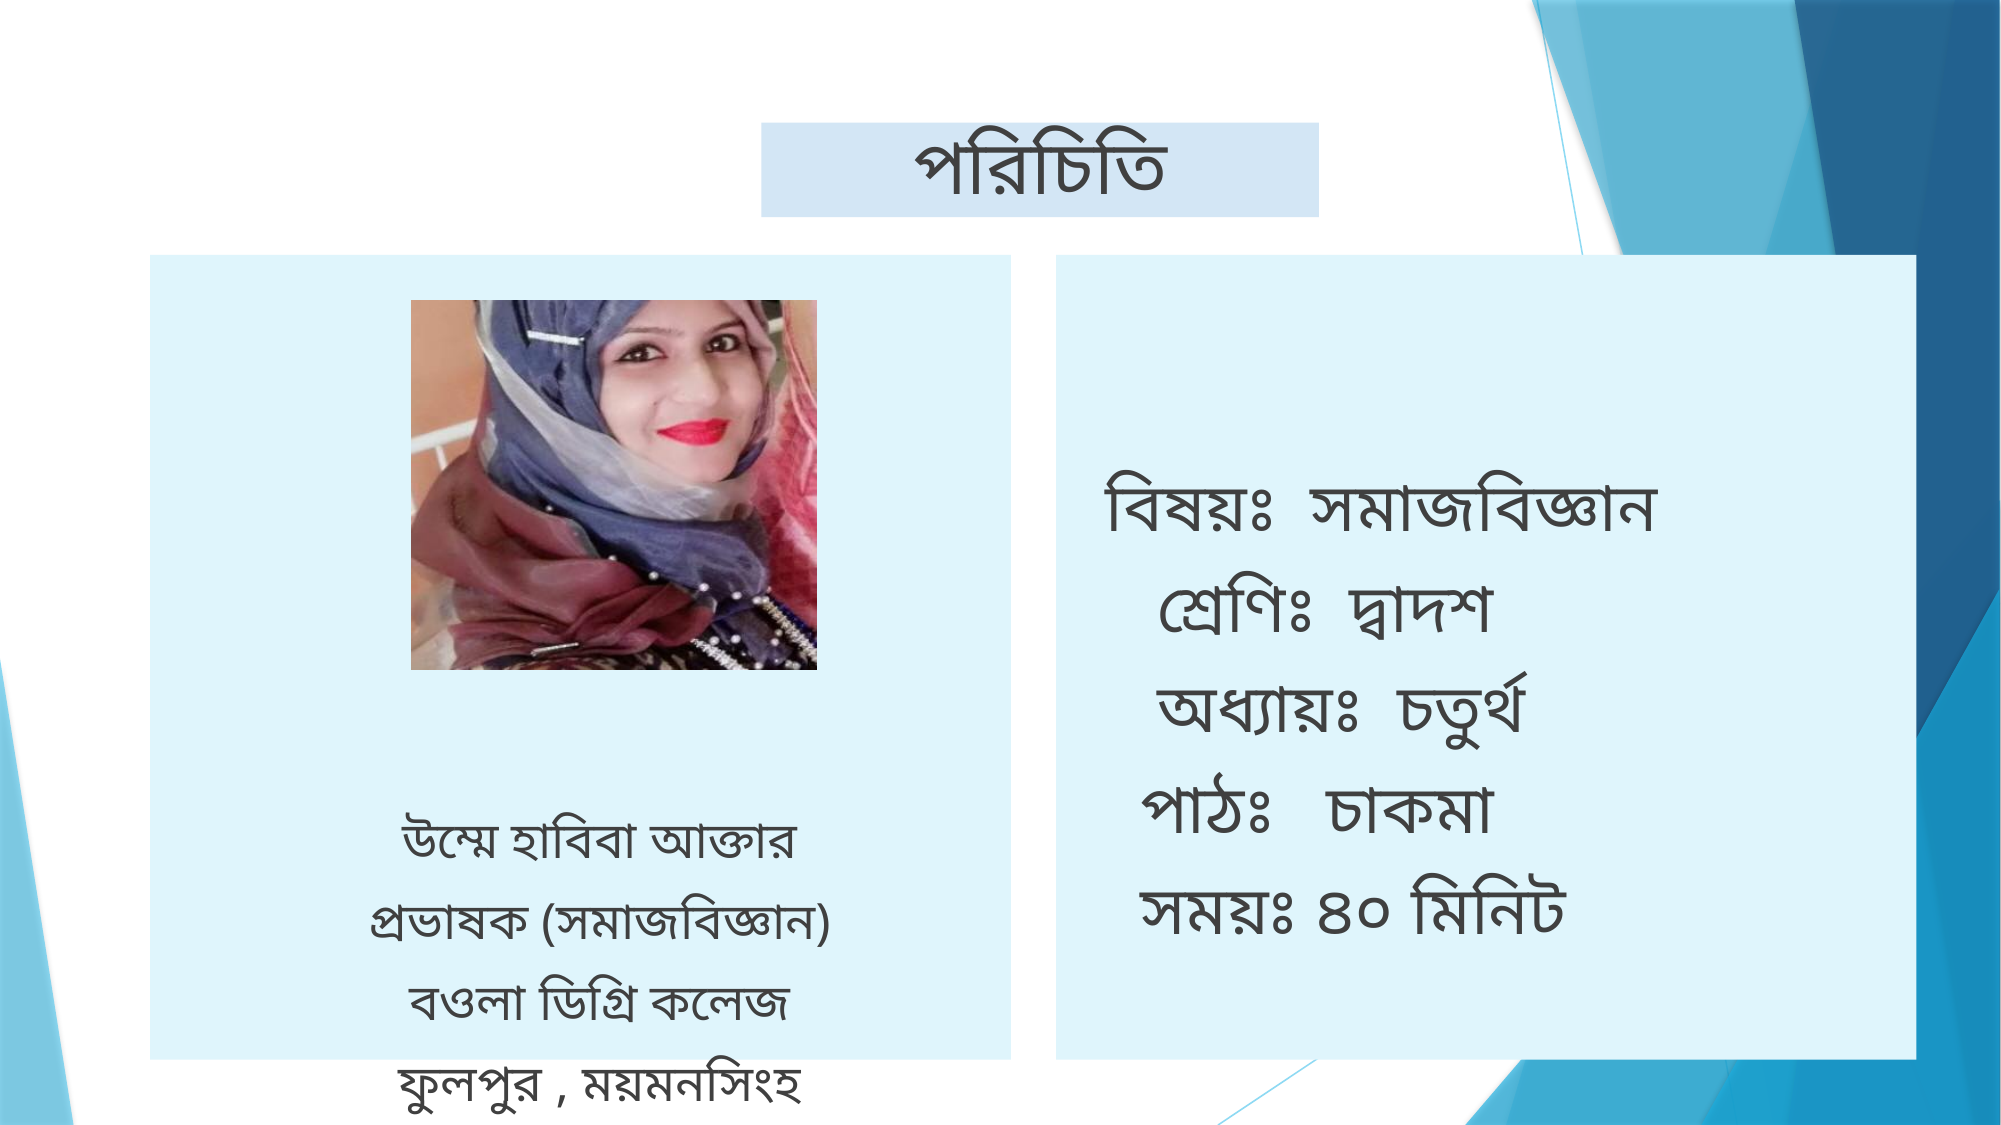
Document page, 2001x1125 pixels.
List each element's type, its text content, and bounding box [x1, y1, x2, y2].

picture [411, 299, 817, 670]
list উম্মে হাবিবা আক্তার প্রভাষক (সমাজবিজ্ঞান) বওলা ডিগ্রি কলেজ ফুলপুর , ময়মনসিংহ [150, 254, 1011, 1060]
list বিষয়ঃ সমাজবিজ্ঞান শ্রেণিঃ দ্বাদশ অধ্যায়ঃ চতুর্থ পাঠঃ চাকমা সময়ঃ ৪০ মিনিট [1056, 254, 1917, 1060]
list পরিচিতি [761, 122, 1319, 218]
